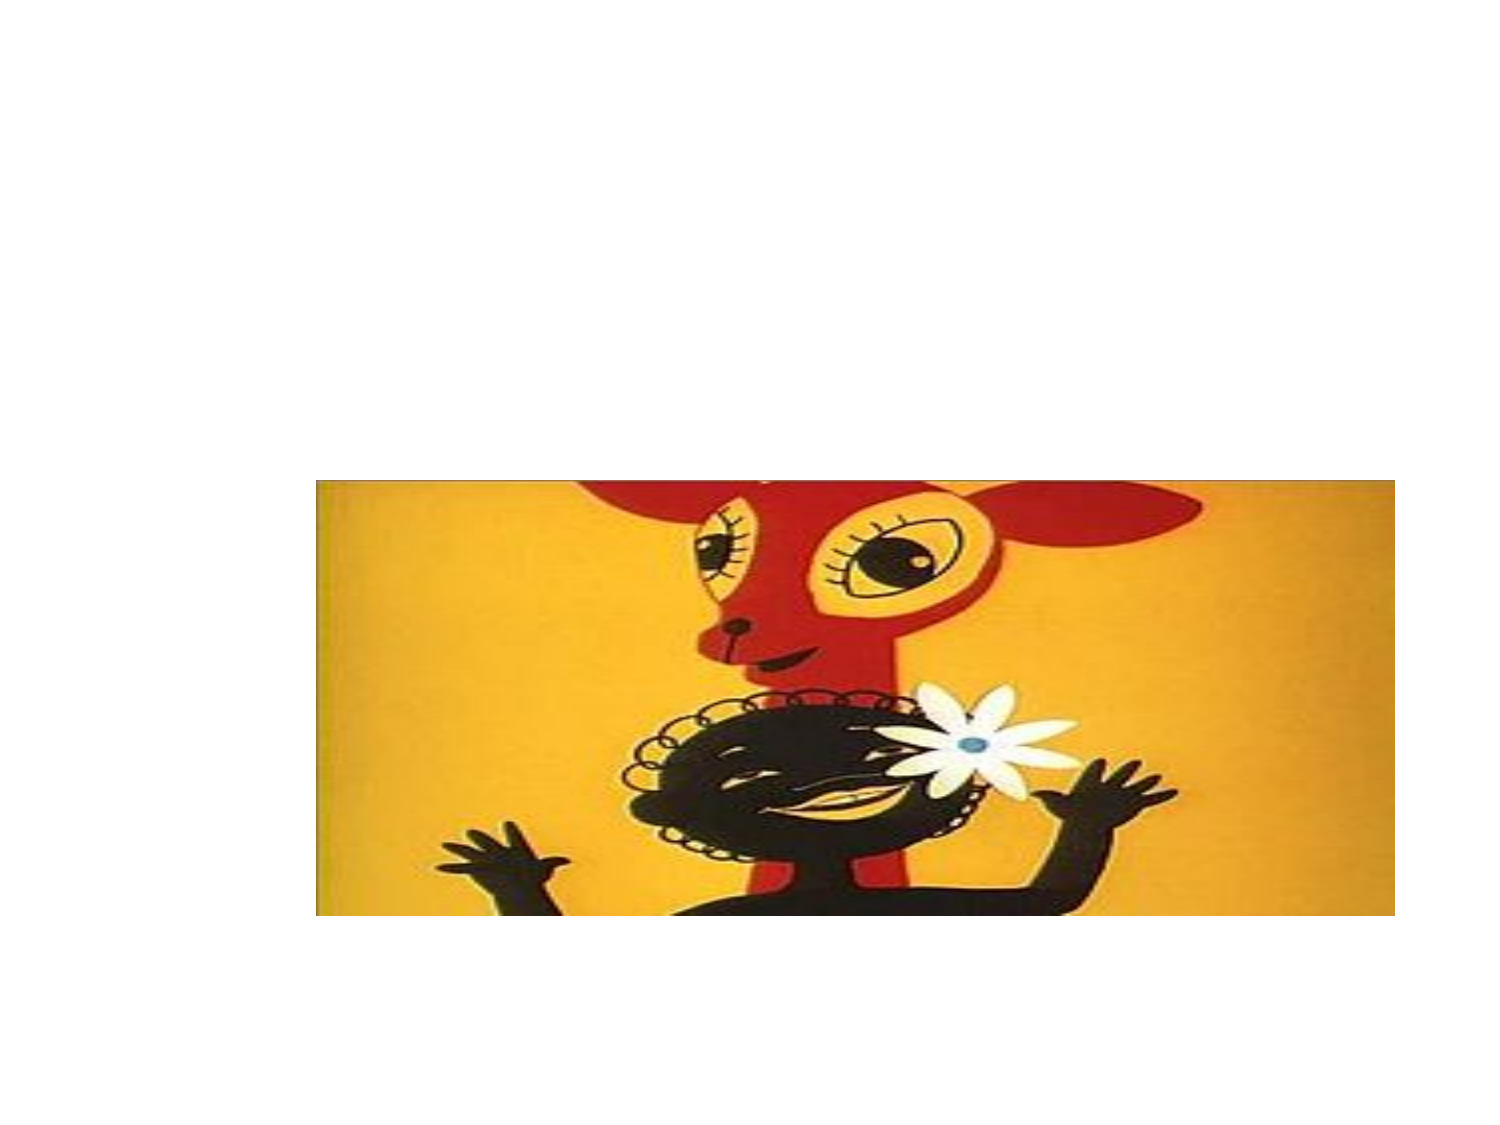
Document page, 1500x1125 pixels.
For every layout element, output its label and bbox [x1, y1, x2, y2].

picture [316, 480, 1395, 917]
